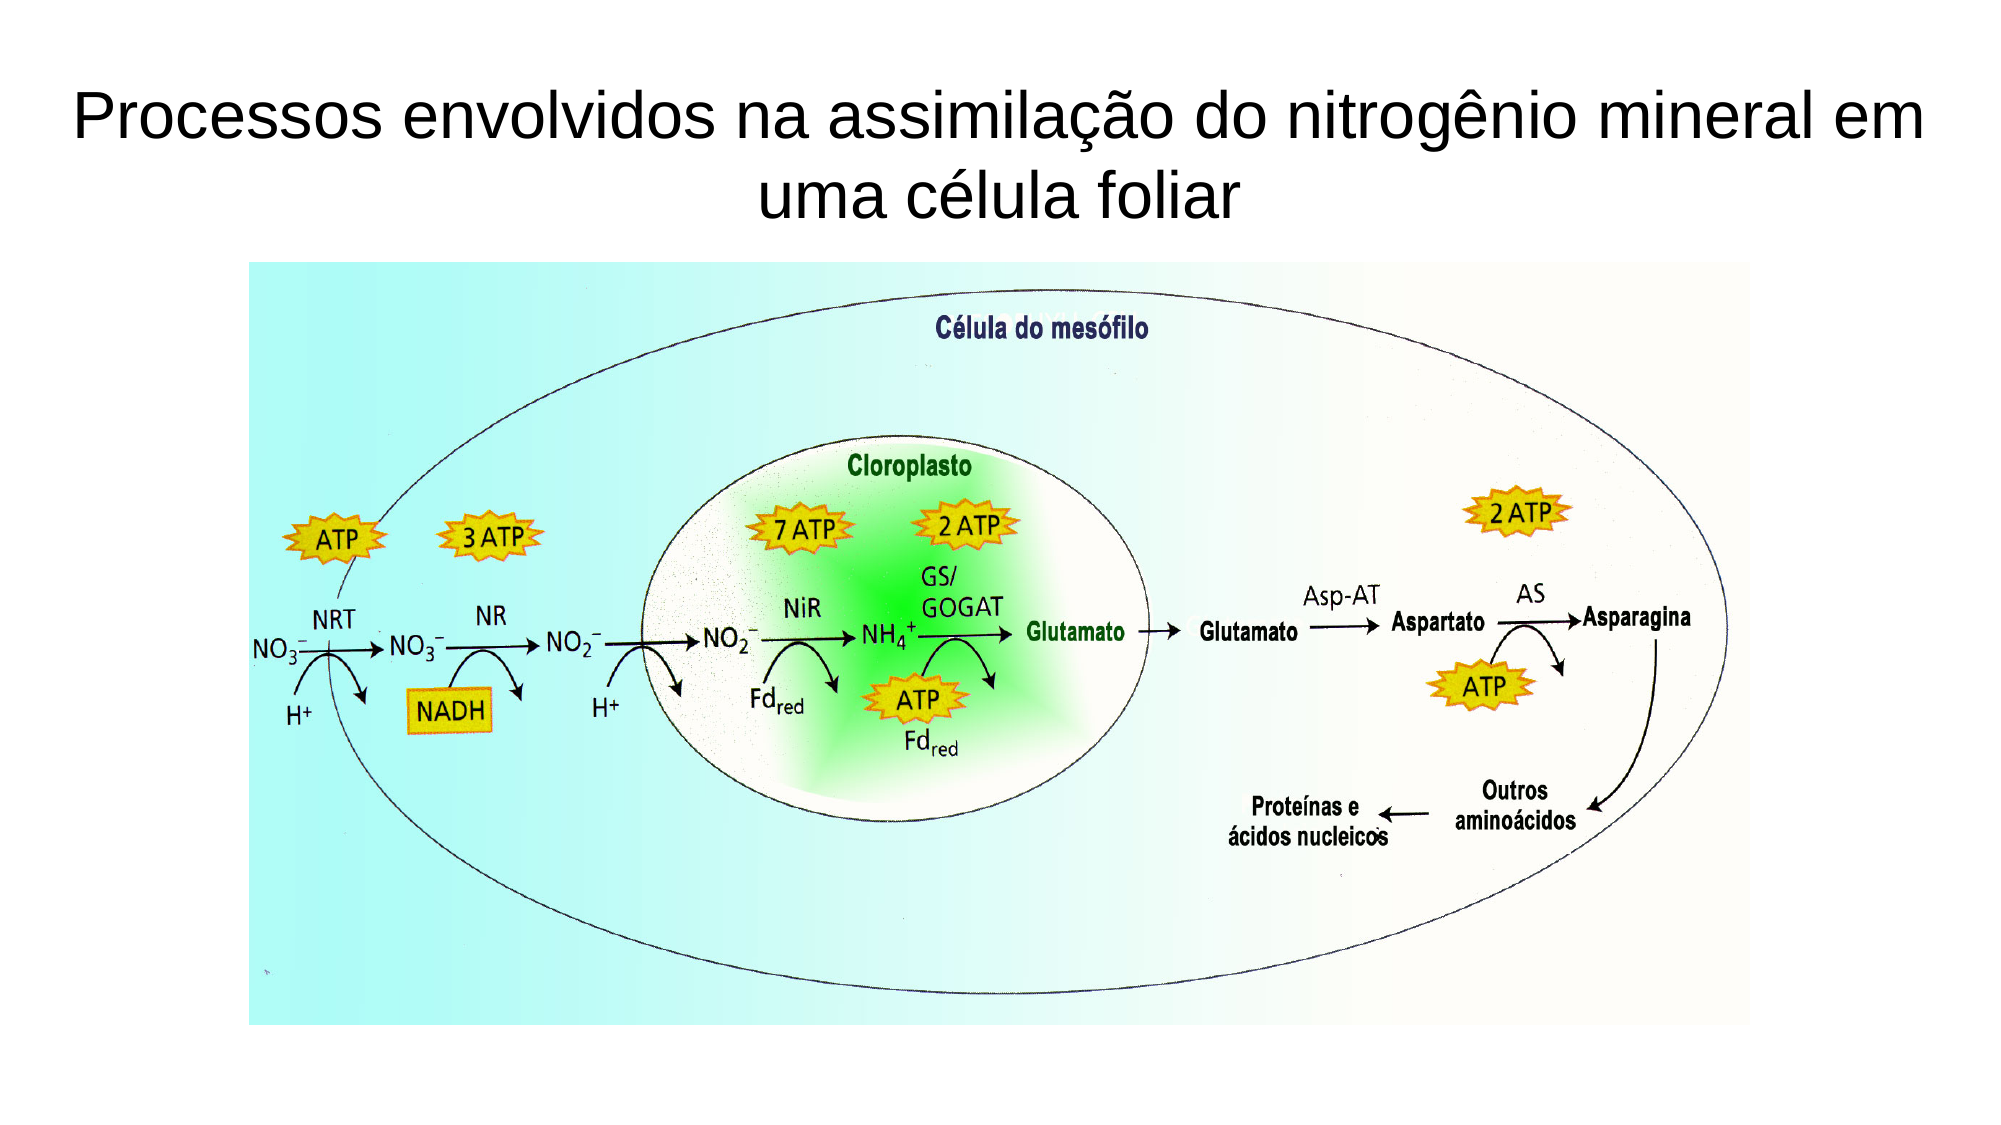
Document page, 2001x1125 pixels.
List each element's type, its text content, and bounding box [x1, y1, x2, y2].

text_box Processos envolvidos na assimilação do nitrogênio mineral em uma célula foliar [0, 64, 2000, 240]
picture [249, 262, 1750, 1025]
